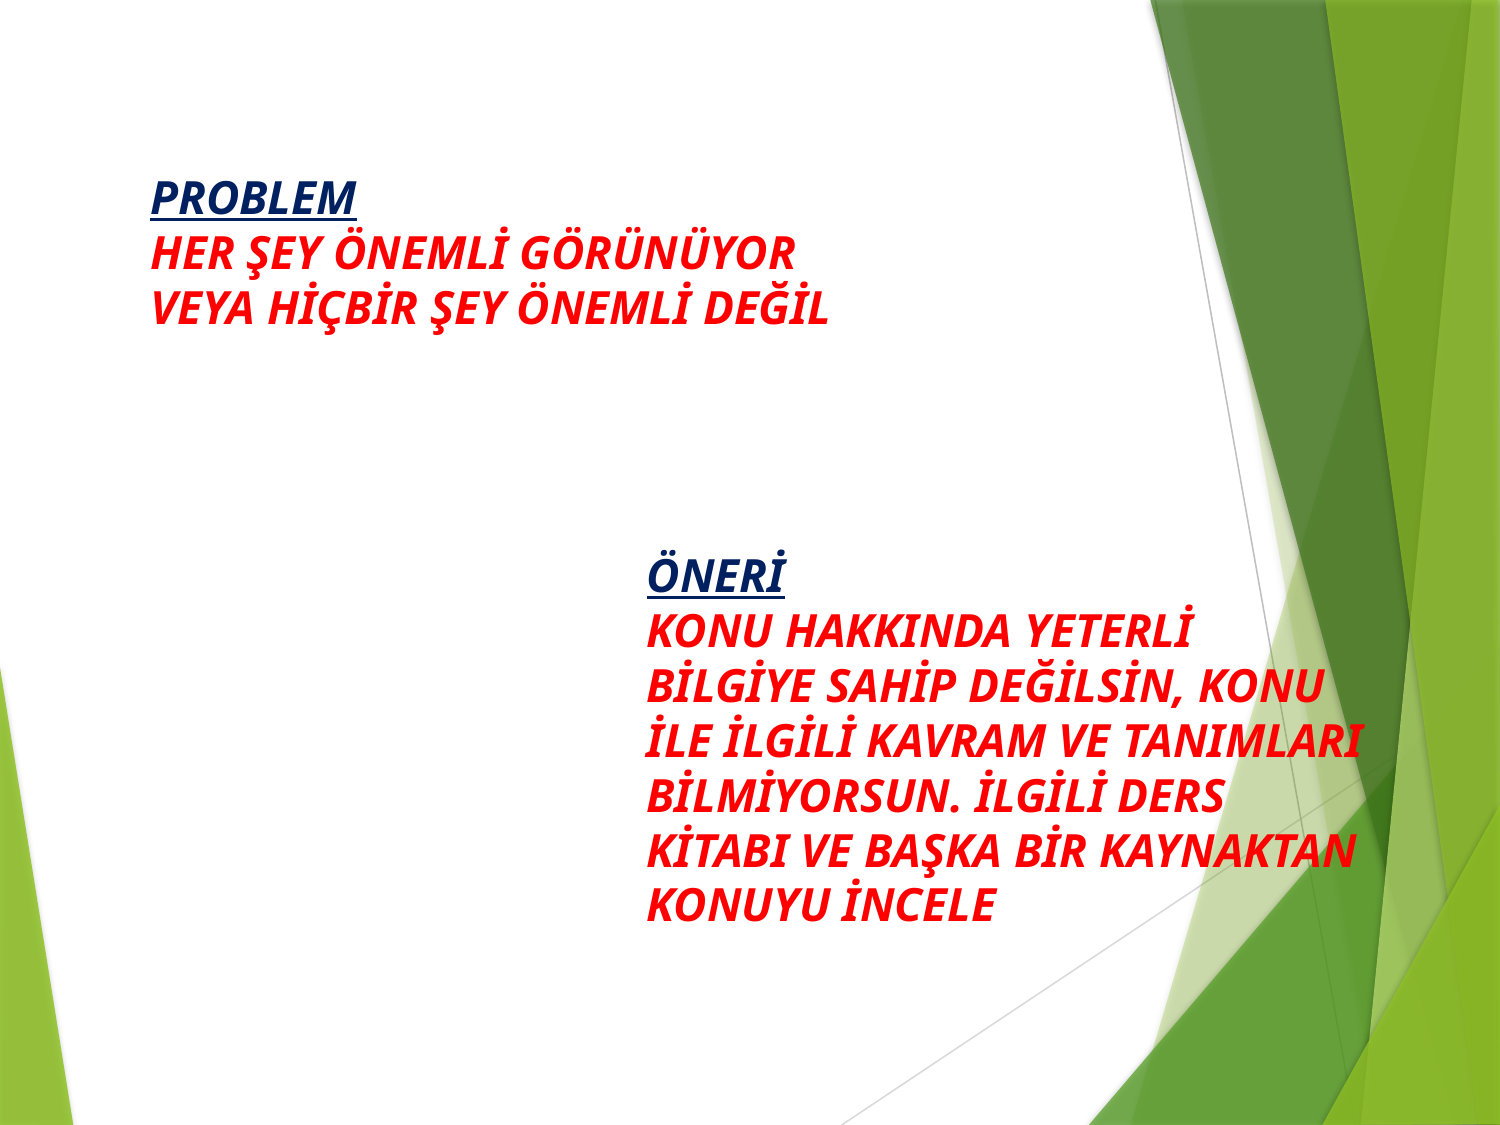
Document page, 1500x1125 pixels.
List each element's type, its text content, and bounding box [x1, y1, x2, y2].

text_box ÖNERİ KONU HAKKINDA YETERLİ BİLGİYE SAHİP DEĞİLSİN, KONU İLE İLGİLİ KAVRAM VE TANIMLARI BİLMİYORSUN. İLGİLİ DERS KİTABI VE BAŞKA BİR KAYNAKTAN KONUYU İNCELE [631, 538, 1382, 939]
text_box PROBLEM HER ŞEY ÖNEMLİ GÖRÜNÜYOR VEYA HİÇBİR ŞEY ÖNEMLİ DEĞİL [135, 161, 886, 342]
